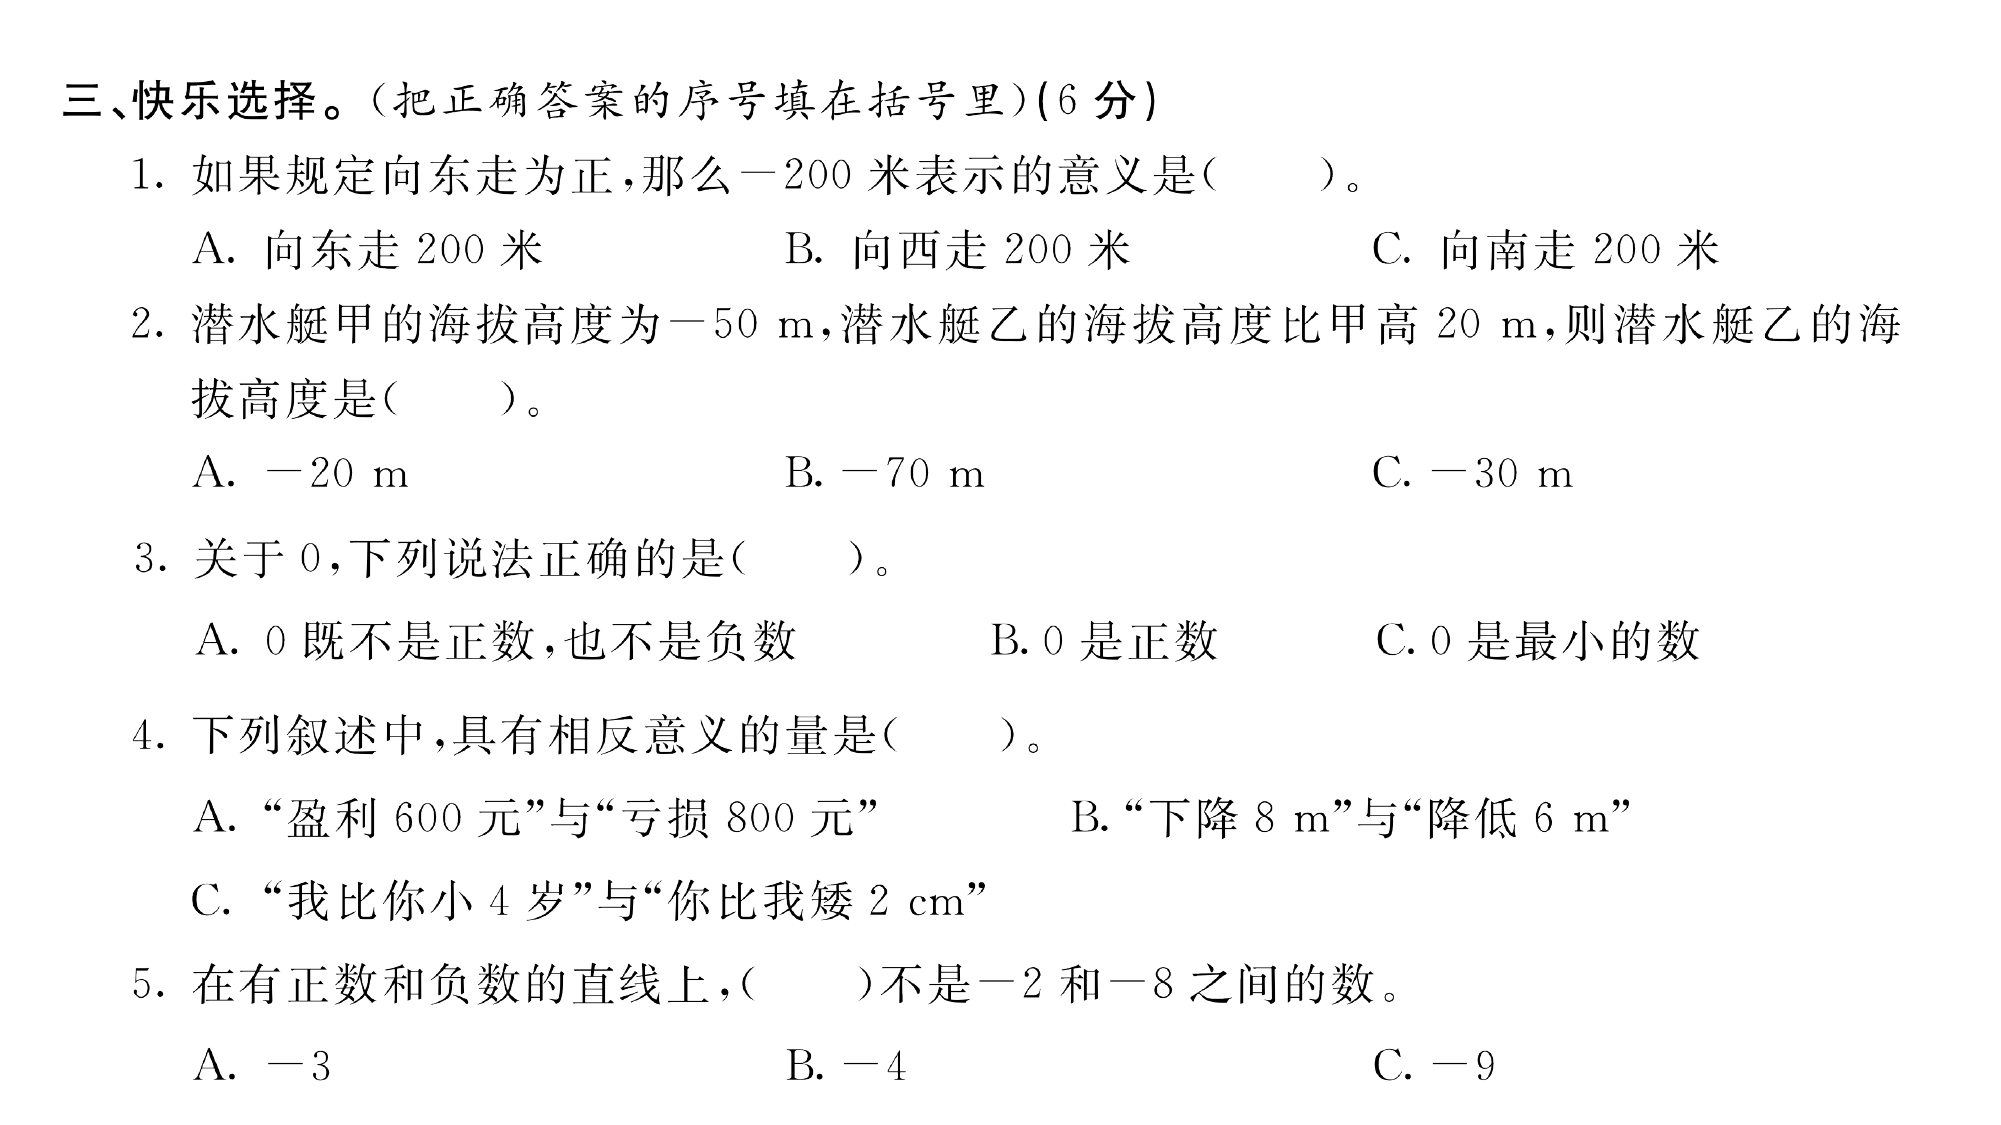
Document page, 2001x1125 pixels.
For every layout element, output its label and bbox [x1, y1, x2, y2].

picture [128, 687, 2001, 1125]
picture [58, 58, 2000, 676]
